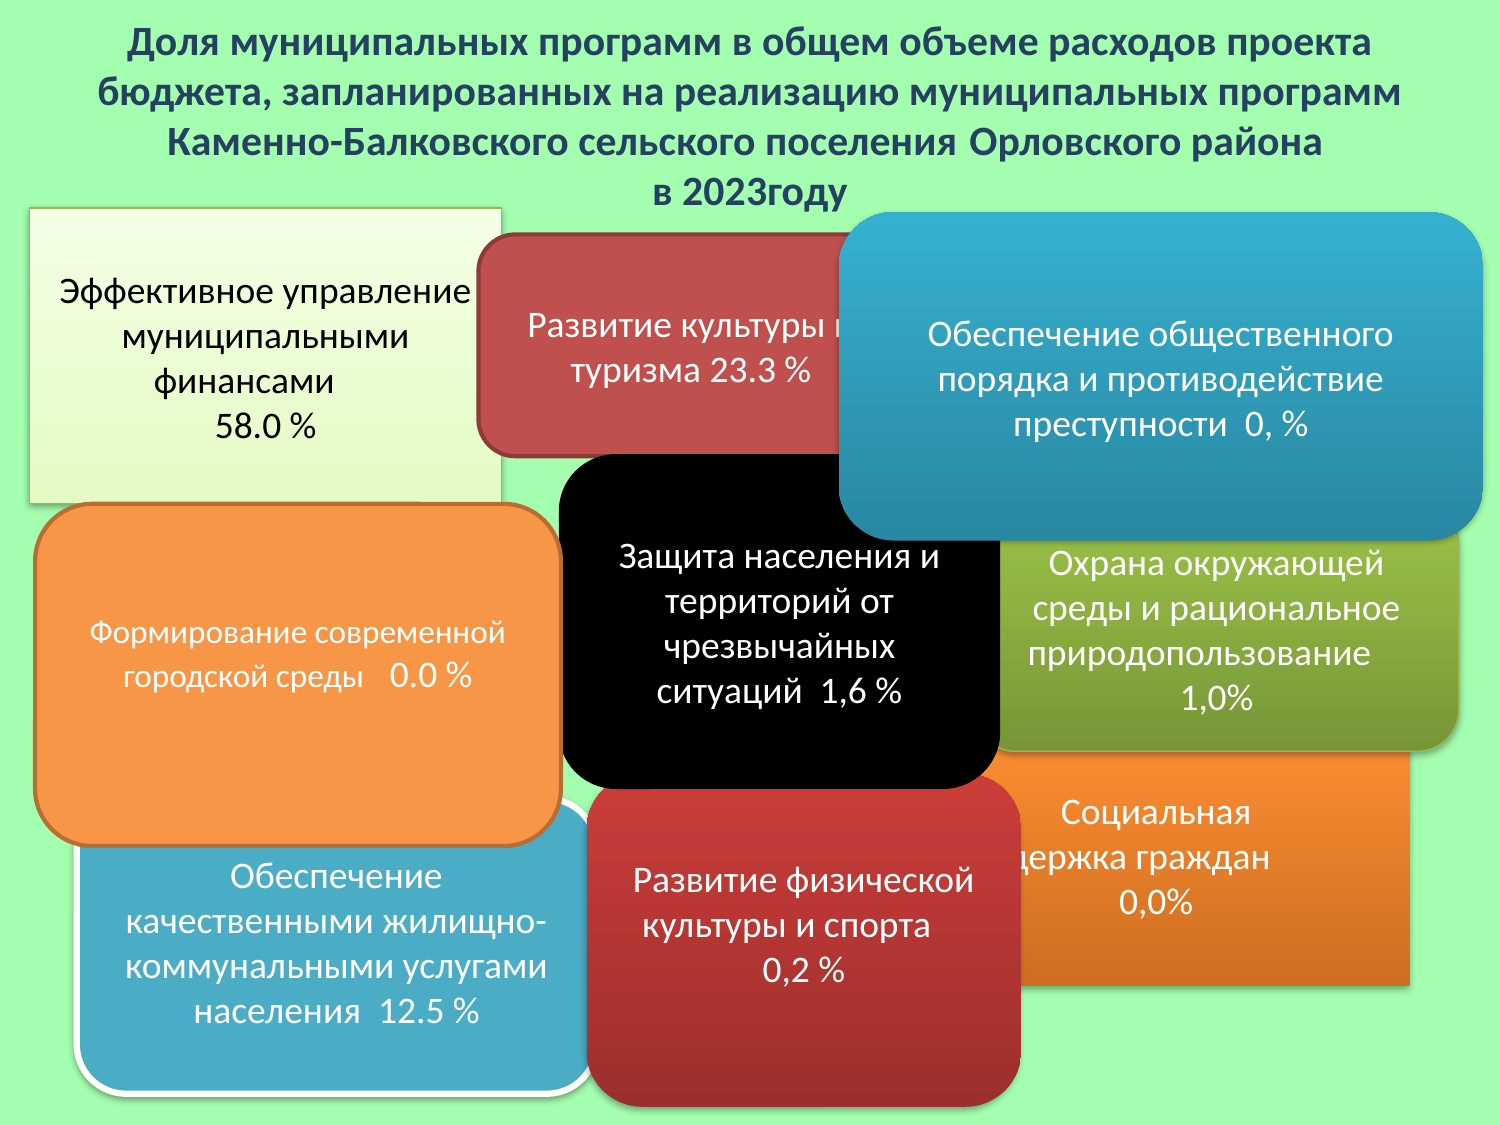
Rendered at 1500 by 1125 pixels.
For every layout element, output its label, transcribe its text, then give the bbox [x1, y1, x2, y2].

title Доля муниципальных программ в общем объеме расходов проекта бюджета, запланированных на реализацию муниципальных программ Каменно-Балковского сельского поселения Орловского района в 2023году [74, 30, 1426, 197]
text_box Охрана окружающей среды и рациональное природопользование 1,0% [998, 539, 1460, 753]
text_box Обеспечение общественного порядка и противодействие преступности 0, % [838, 212, 1484, 541]
text_box Обеспечение качественными жилищно-коммунальными услугами населения 12.5 % [73, 798, 586, 1097]
text_box Эффективное управление муниципальными финансами 58.0 % [29, 207, 502, 504]
text_box Защита населения и территорий от чрезвычайных ситуаций 1,6 % [558, 454, 1001, 790]
text_box Развитие физической культуры и спорта 0,2 % [586, 776, 1022, 1107]
text_box Формирование современной городской среды 0.0 % [32, 501, 564, 849]
text_box Развитие культуры и туризма 23.3 % [476, 232, 846, 459]
text_box Социальная поддержка граждан 0,0% [983, 756, 1410, 986]
